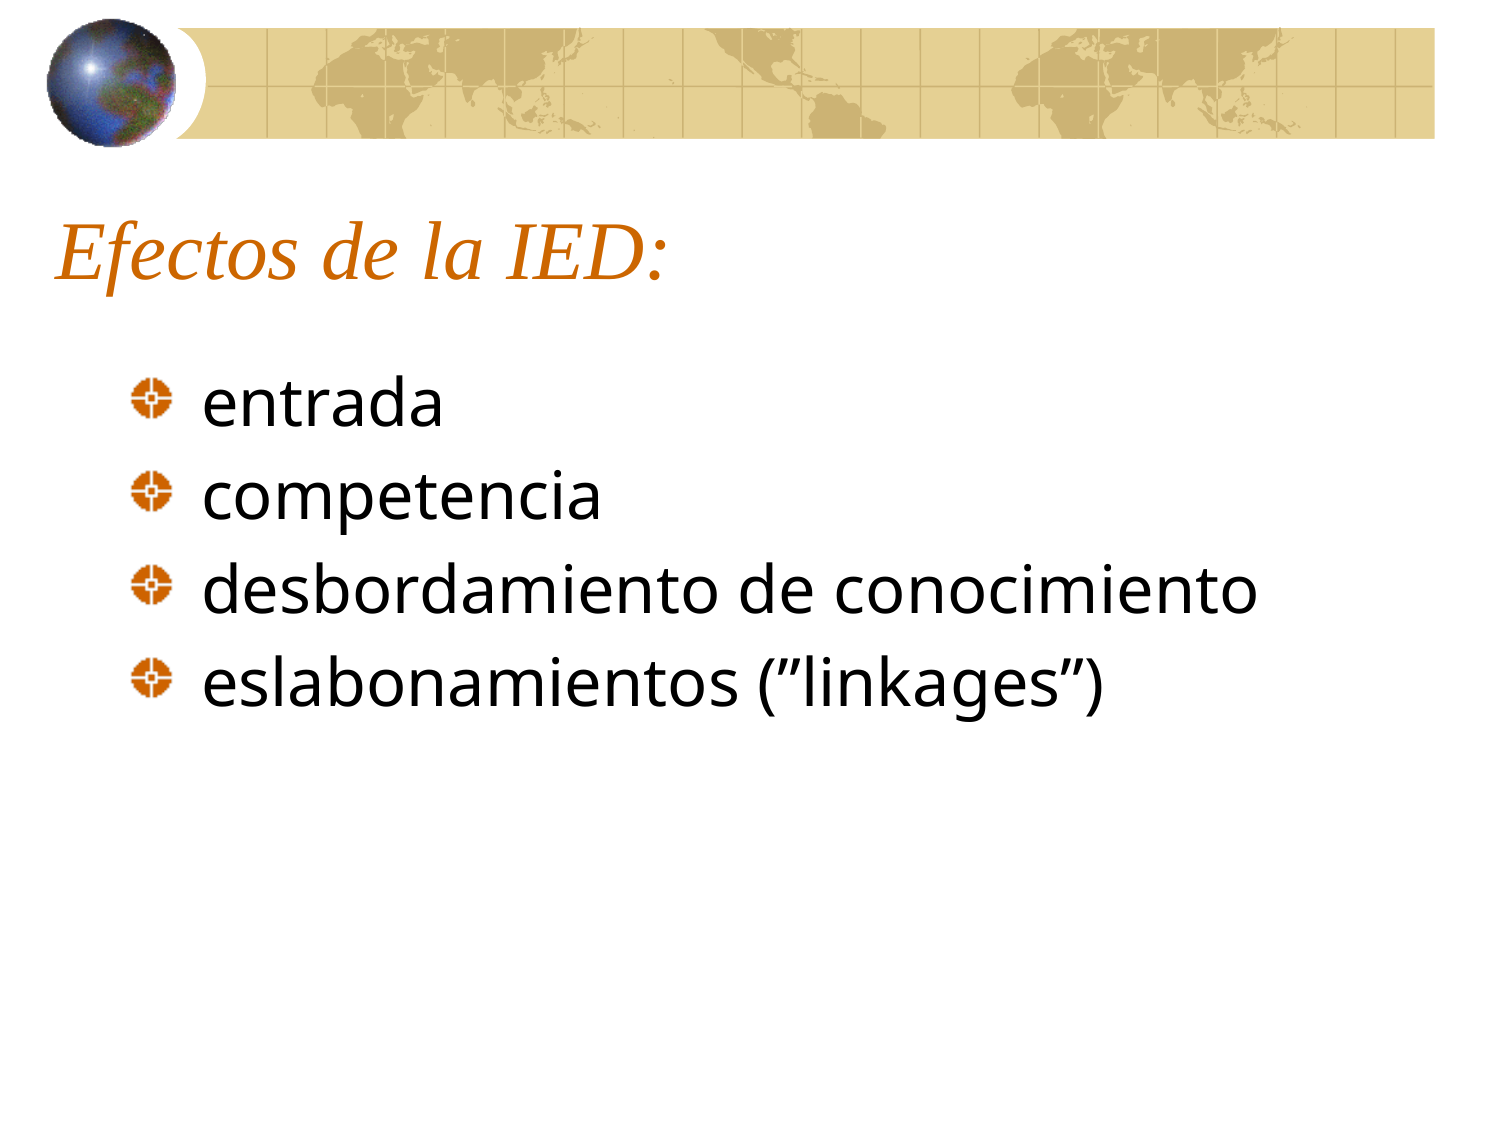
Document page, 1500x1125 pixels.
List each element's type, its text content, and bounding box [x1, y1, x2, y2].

picture [127, 469, 175, 517]
title Efectos de la IED: [40, 152, 1316, 341]
list entrada competencia desbordamiento de conocimiento eslabonamientos (”linkages”) [112, 352, 1388, 1028]
picture [127, 563, 175, 610]
picture [127, 656, 175, 703]
picture [42, 14, 190, 151]
picture [127, 376, 175, 424]
